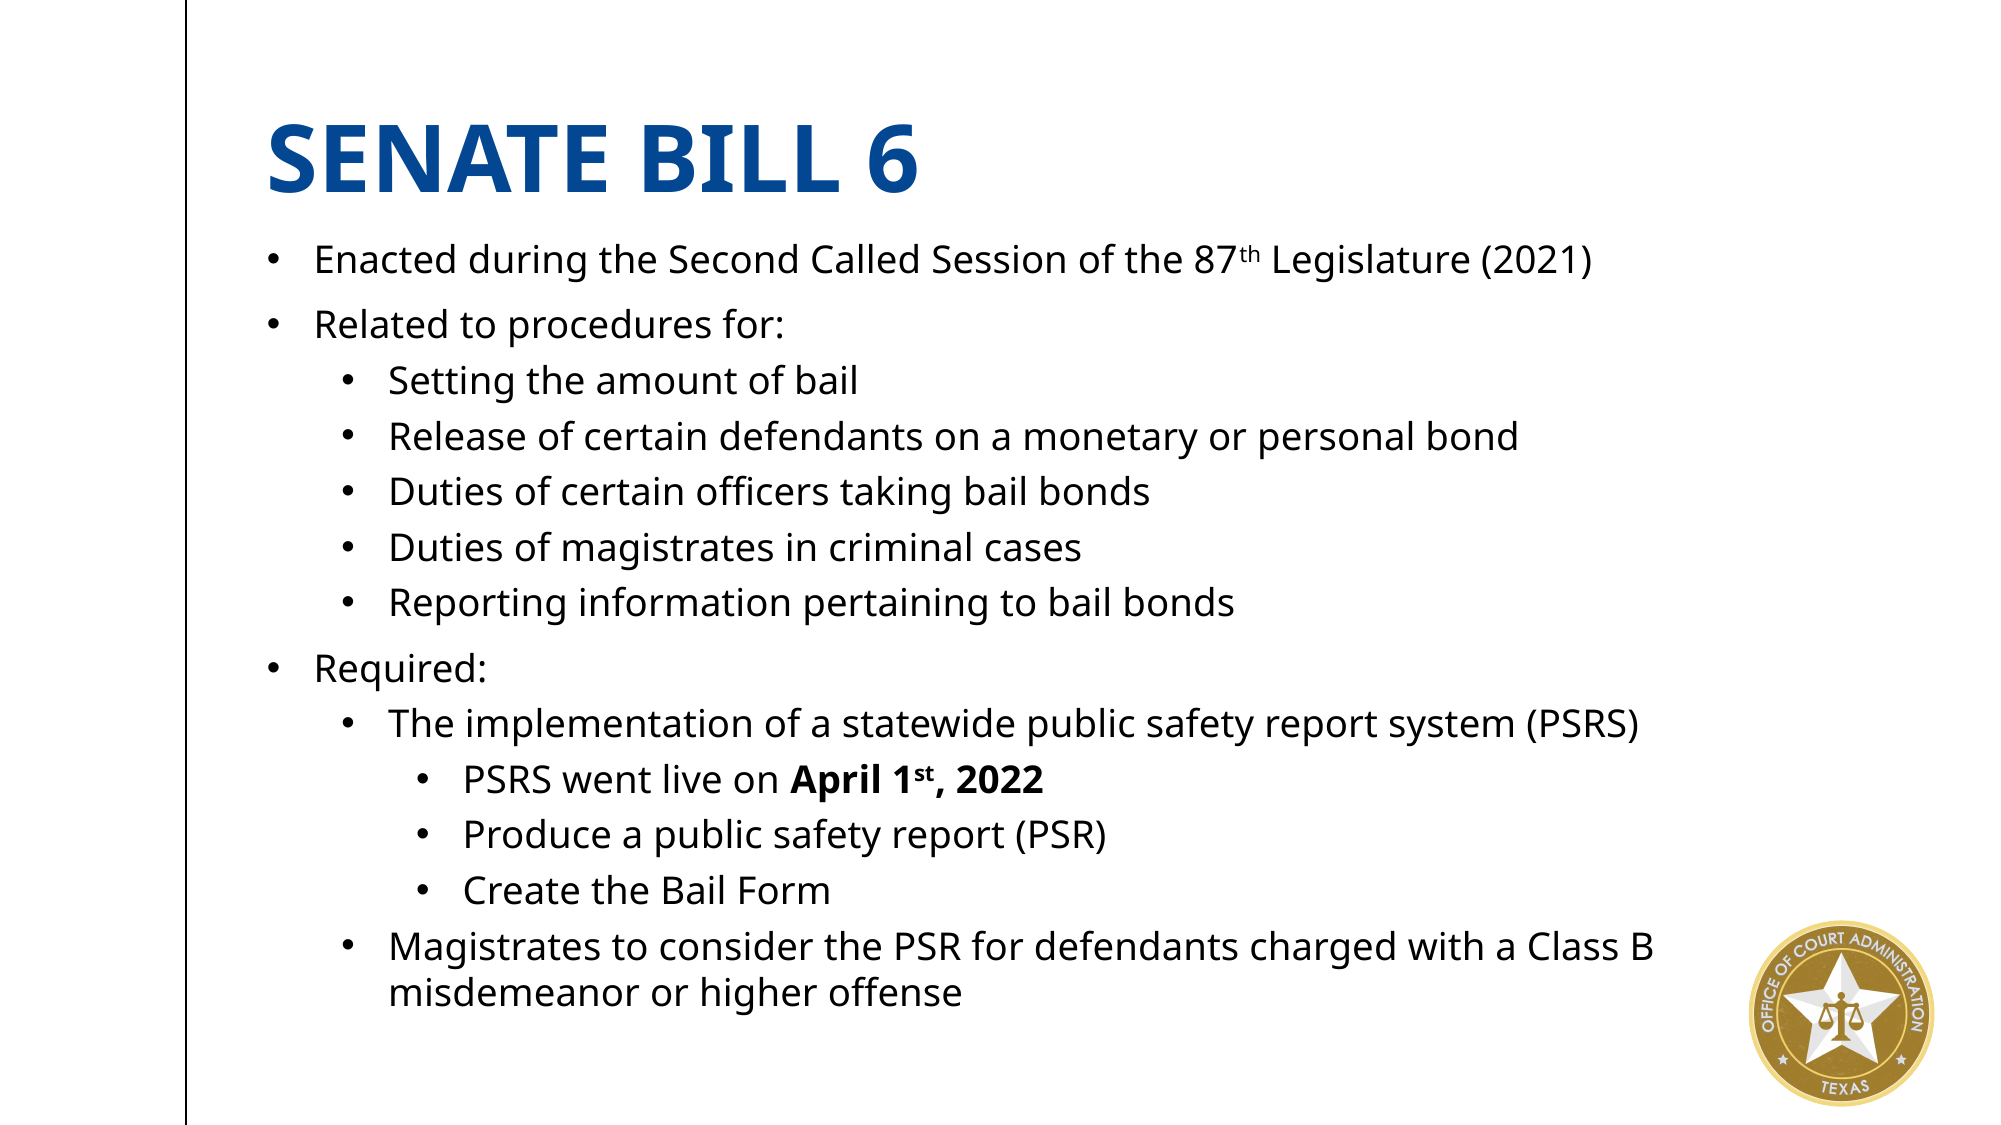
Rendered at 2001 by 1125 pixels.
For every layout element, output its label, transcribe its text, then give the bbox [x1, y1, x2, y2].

list Enacted during the Second Called Session of the 87th Legislature (2021) Related to procedures for: Setting the amount of bail Release of certain defendants on a monetary or personal bond Duties of certain officers taking bail bonds Duties of magistrates in criminal cases Reporting information pertaining to bail bonds Required: The implementation of a statewide public safety report system (PSRS) PSRS went live on April 1st, 2022 Produce a public safety report (PSR) Create the Bail Form Magistrates to consider the PSR for defendants charged with a Class B misdemeanor or higher offense [266, 227, 1740, 1024]
picture [1749, 1029, 1824, 1106]
picture [1859, 1031, 1934, 1106]
picture [1751, 923, 1932, 1104]
title Senate Bill 6 [266, 55, 1930, 221]
picture [1749, 921, 1824, 998]
picture [1859, 921, 1934, 996]
